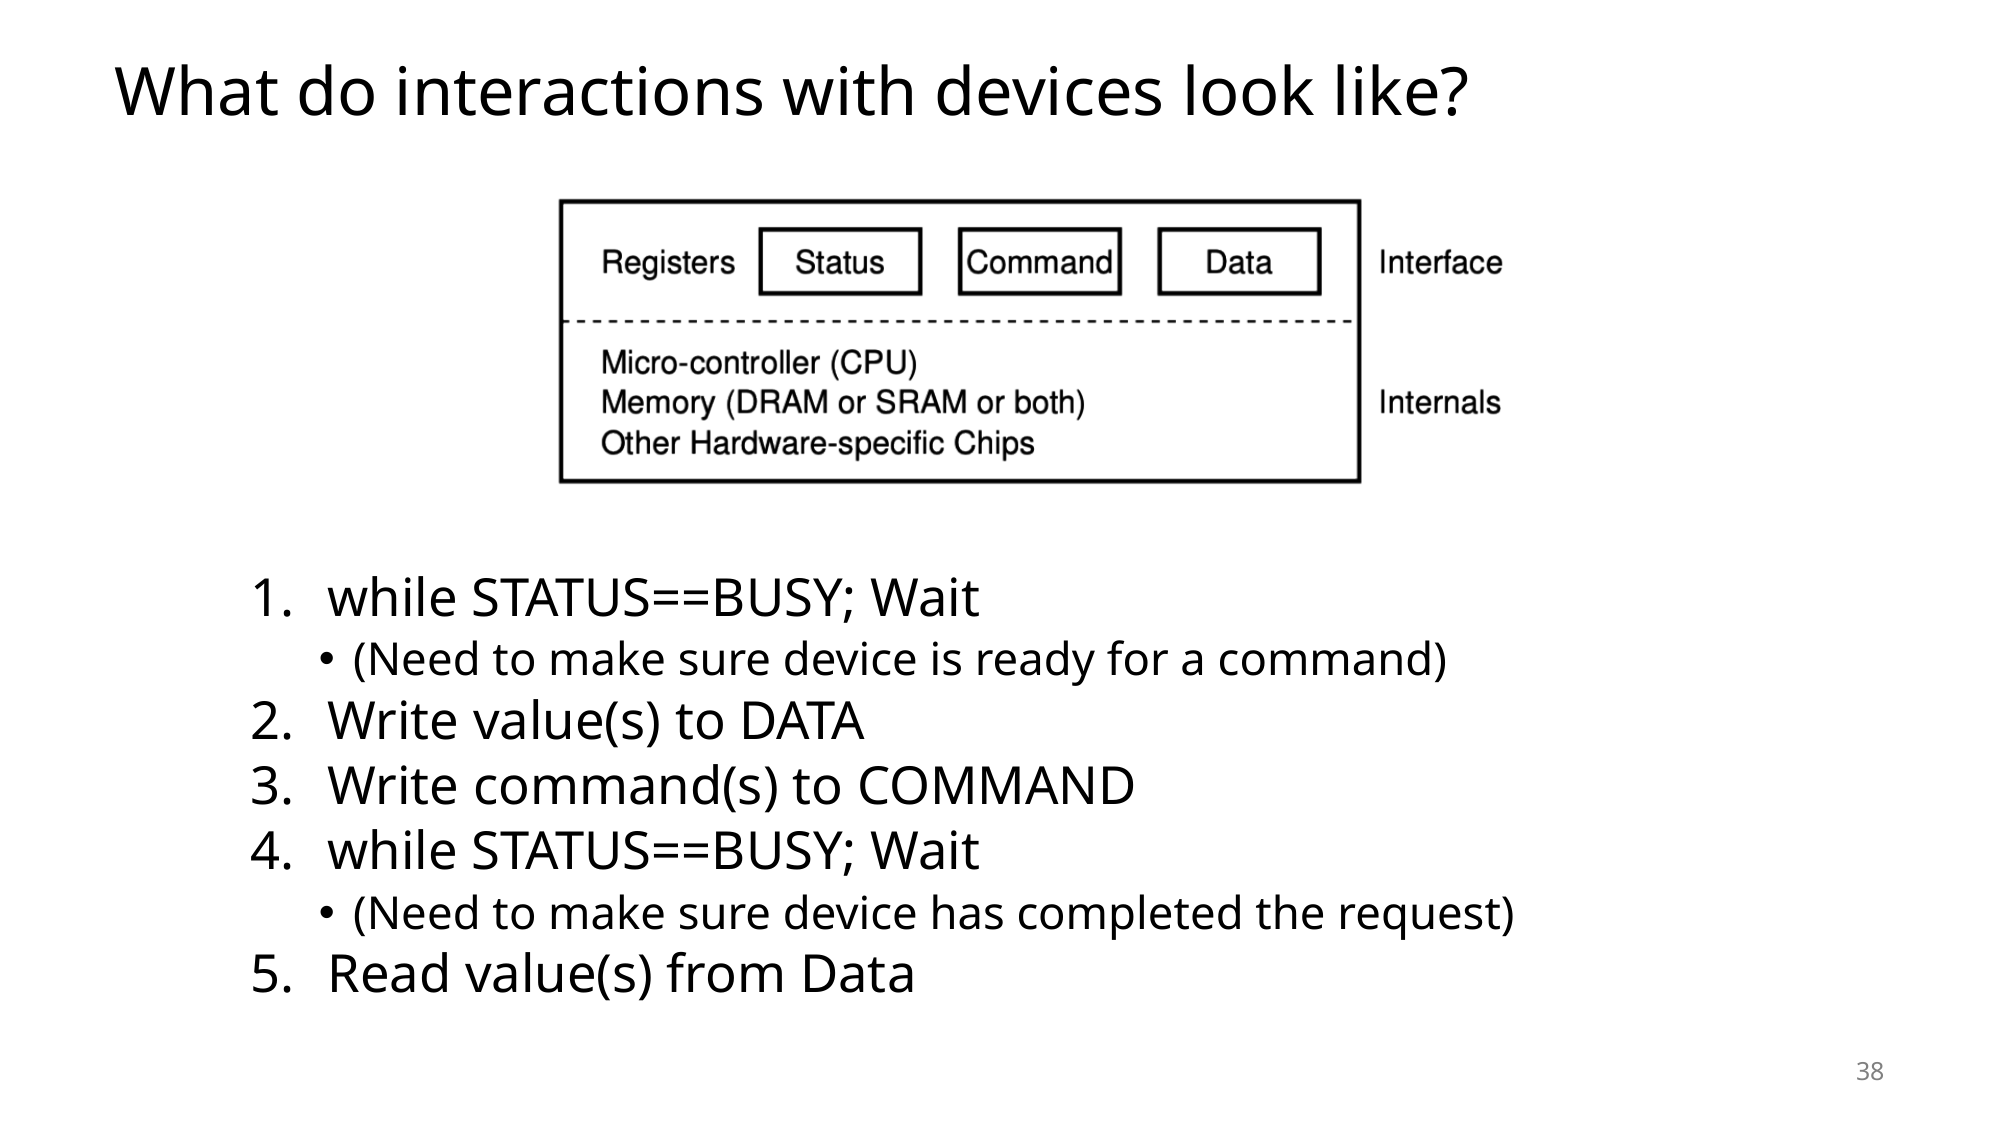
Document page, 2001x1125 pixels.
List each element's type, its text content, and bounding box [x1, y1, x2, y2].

title What do interactions with devices look like? [99, 37, 1900, 150]
picture [549, 187, 1513, 492]
list while STATUS==BUSY; Wait (Need to make sure device is ready for a command) Write value(s) to DATA Write command(s) to COMMAND while STATUS==BUSY; Wait (Need to make sure device has completed the request) Read value(s) from Data [99, 187, 1900, 1013]
slide_number 38 [1749, 1042, 1900, 1103]
